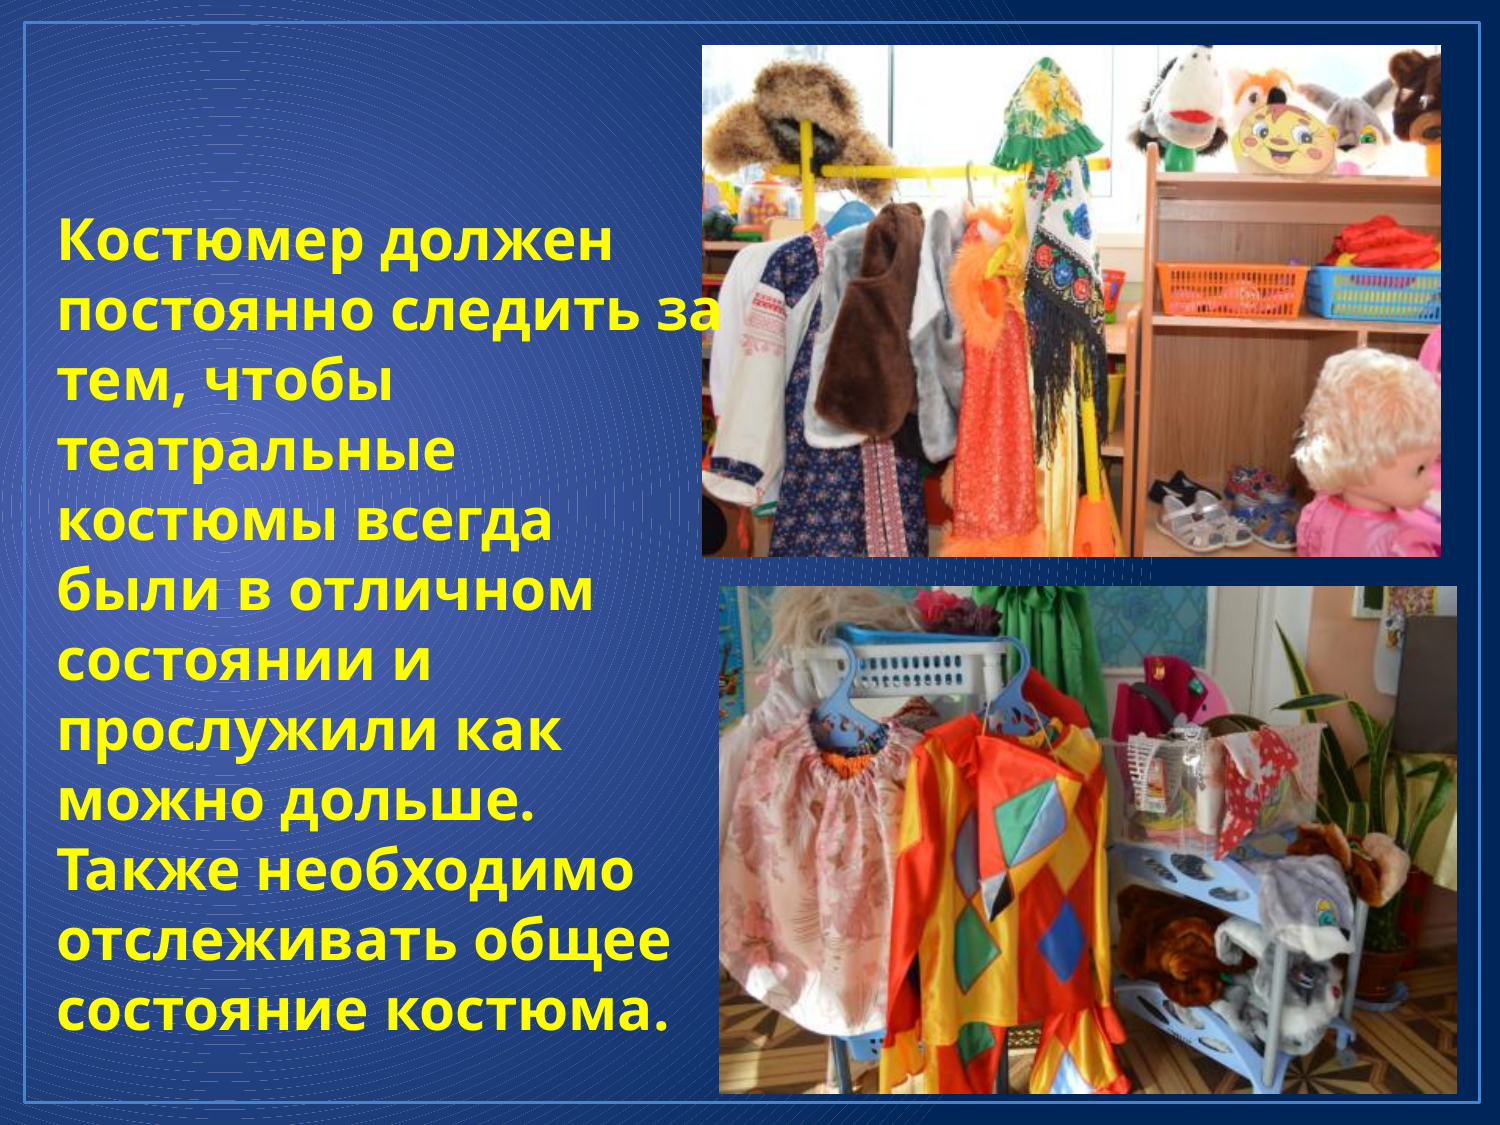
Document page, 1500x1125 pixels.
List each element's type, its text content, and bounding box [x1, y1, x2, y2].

text_box Костюмер должен постоянно следить за тем, чтобы театральные костюмы всегда были в отличном состоянии и прослужили как можно дольше. Также необходимо отслеживать общее состояние костюма. [41, 194, 740, 1050]
picture [702, 45, 1441, 557]
picture [718, 585, 1457, 1095]
